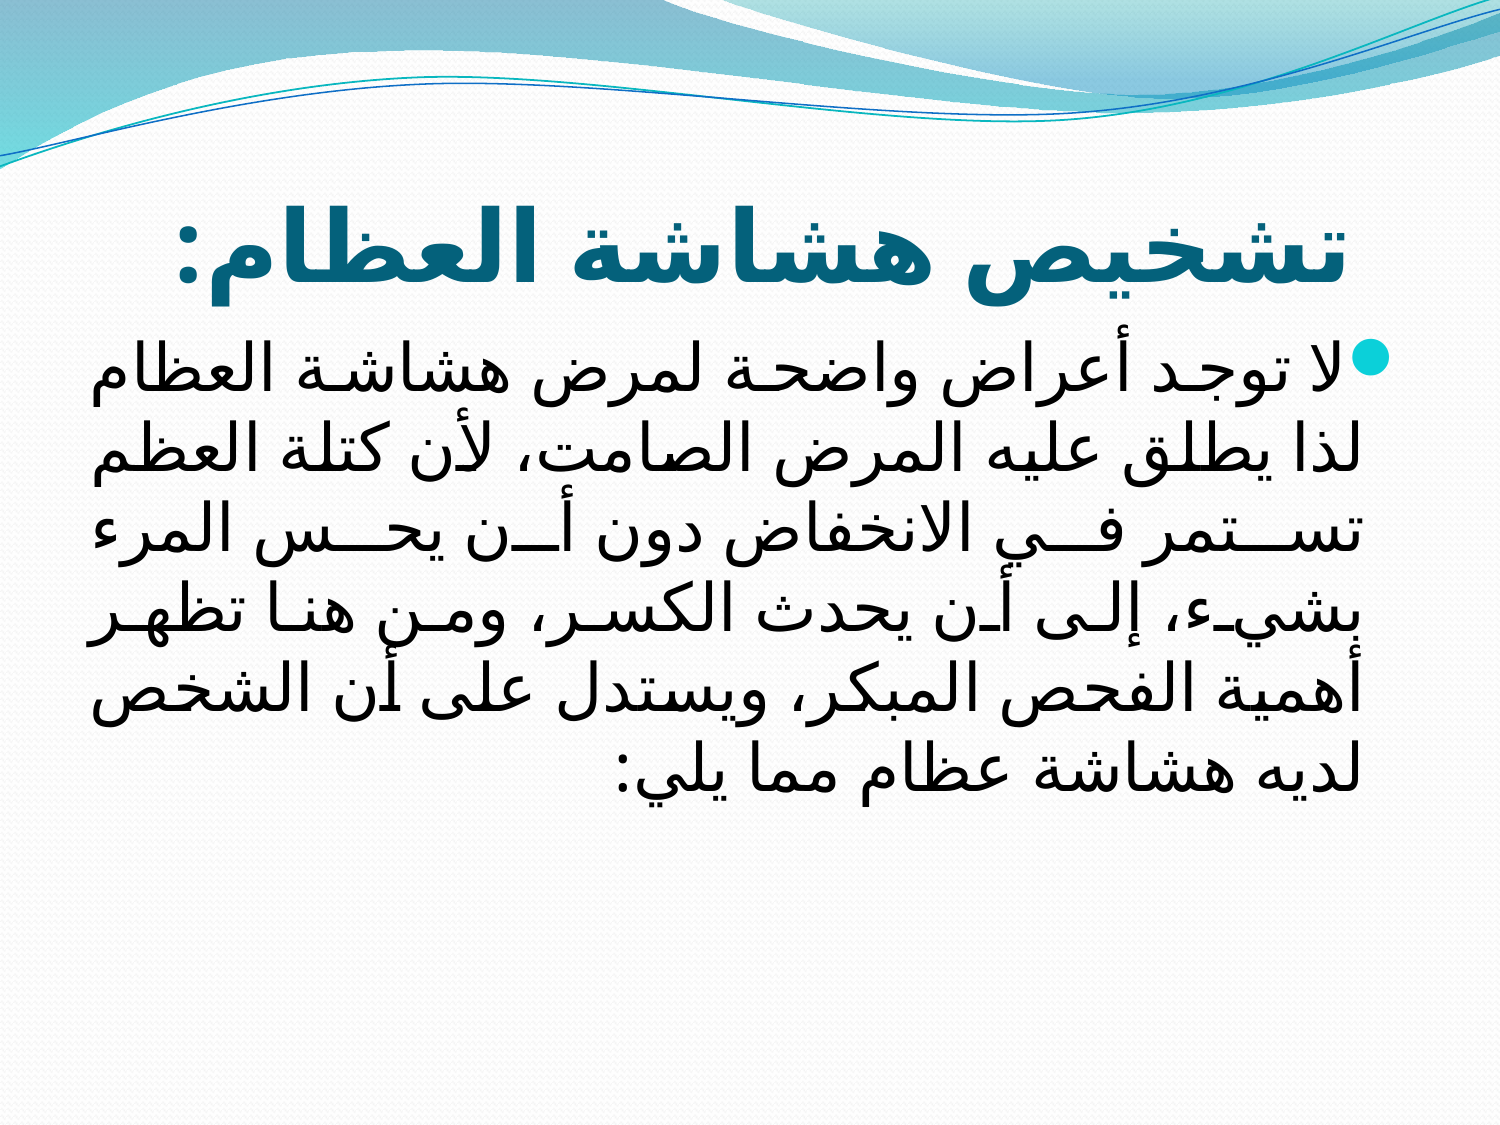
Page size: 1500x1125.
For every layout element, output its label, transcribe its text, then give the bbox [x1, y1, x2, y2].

list لا توجد أعراض واضحة لمرض هشاشة العظام لذا يطلق عليه المرض الصامت، لأن كتلة العظم تستمر في الانخفاض دون أن يحس المرء بشيء، إلى أن يحدث الكسر، ومن هنا تظهر أهمية الفحص المبكر، ويستدل على أن الشخص لديه هشاشة عظام مما يلي: [75, 317, 1425, 1038]
title تشخيص هشاشة العظام: [75, 115, 1425, 303]
